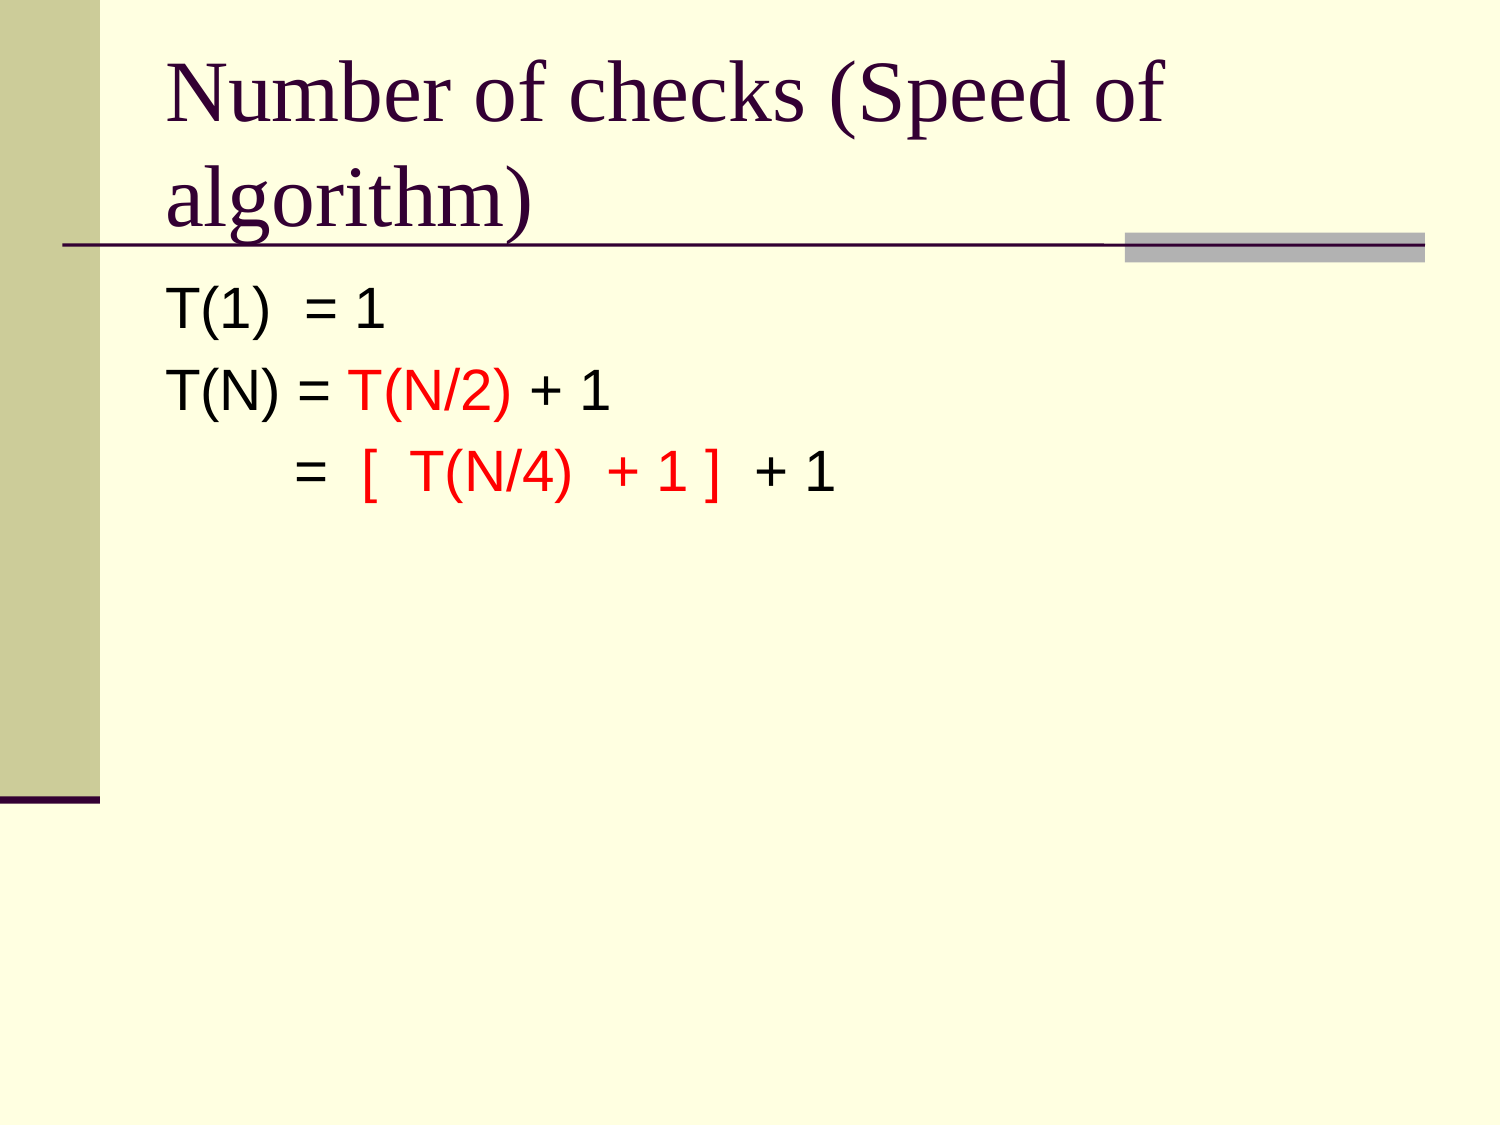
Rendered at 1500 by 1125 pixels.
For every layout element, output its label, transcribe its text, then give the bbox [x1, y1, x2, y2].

list T(1) = 1 T(N) = T(N/2) + 1 = [ T(N/4) + 1 ] + 1 [150, 262, 1425, 1006]
title Number of checks (Speed of algorithm) [150, 45, 1425, 234]
